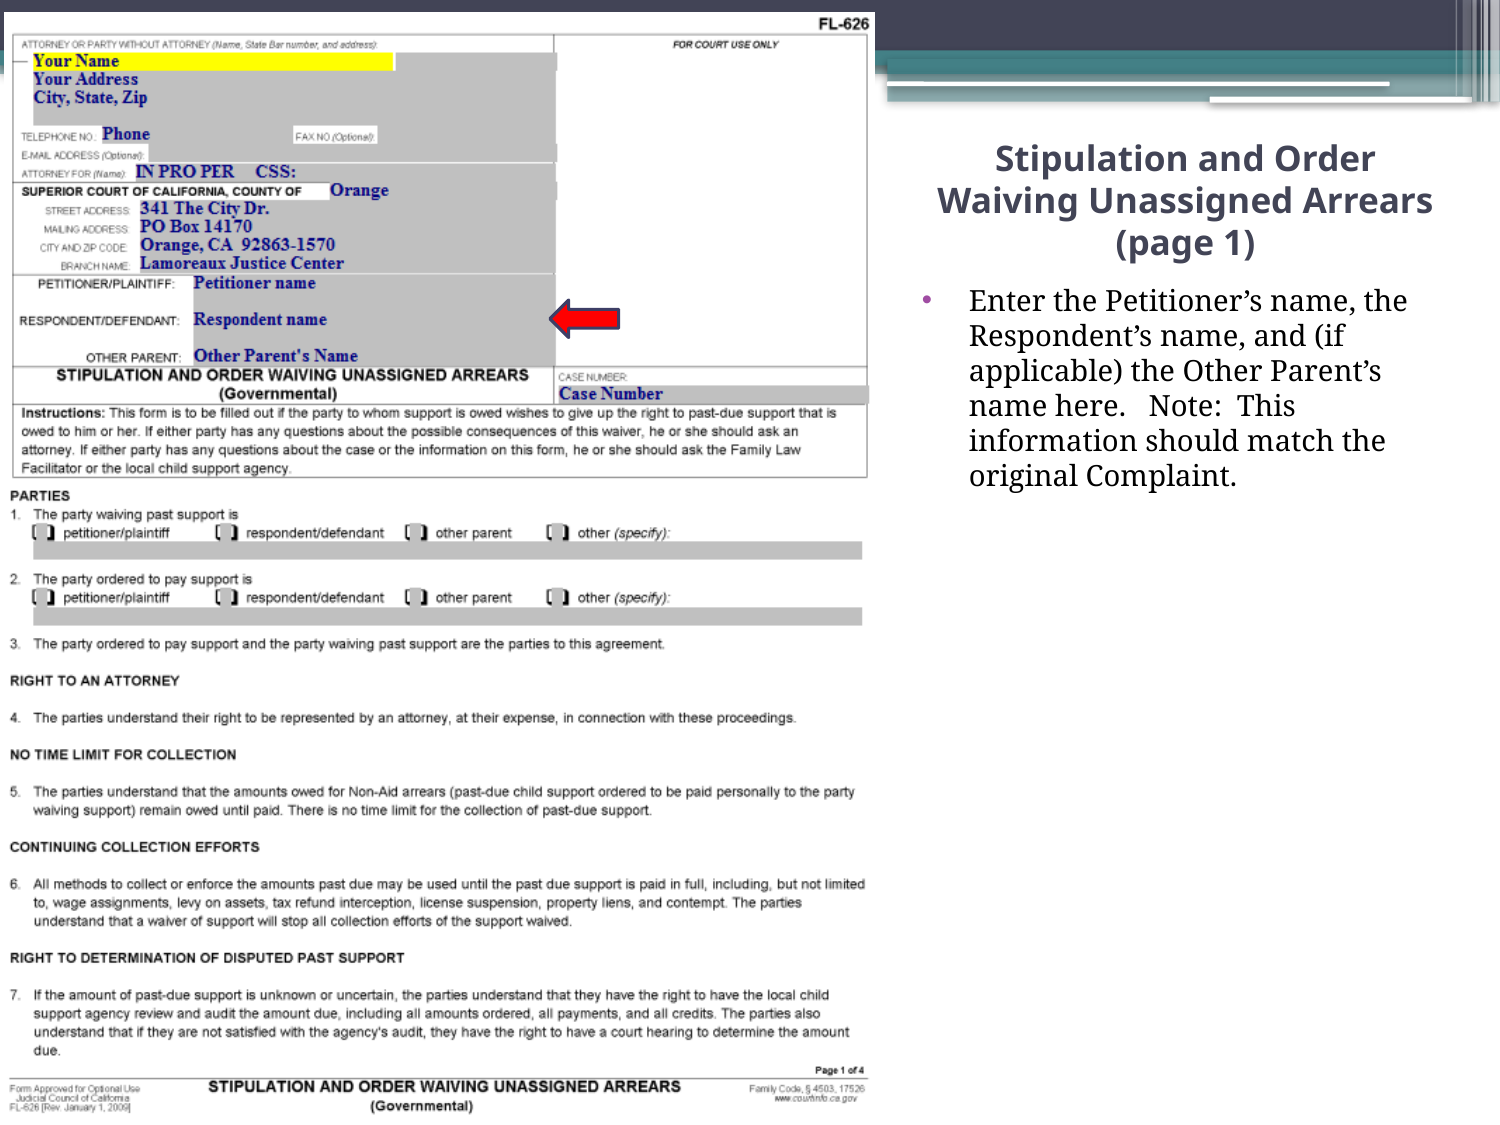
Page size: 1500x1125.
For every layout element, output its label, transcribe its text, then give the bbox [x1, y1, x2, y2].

title Stipulation and Order Waiving Unassigned Arrears (page 1) [908, 126, 1464, 270]
list Enter the Petitioner’s name, the Respondent’s name, and (if applicable) the Other Parent’s name here. Note: This information should match the original Complaint. [905, 275, 1461, 1033]
picture [4, 12, 876, 1116]
